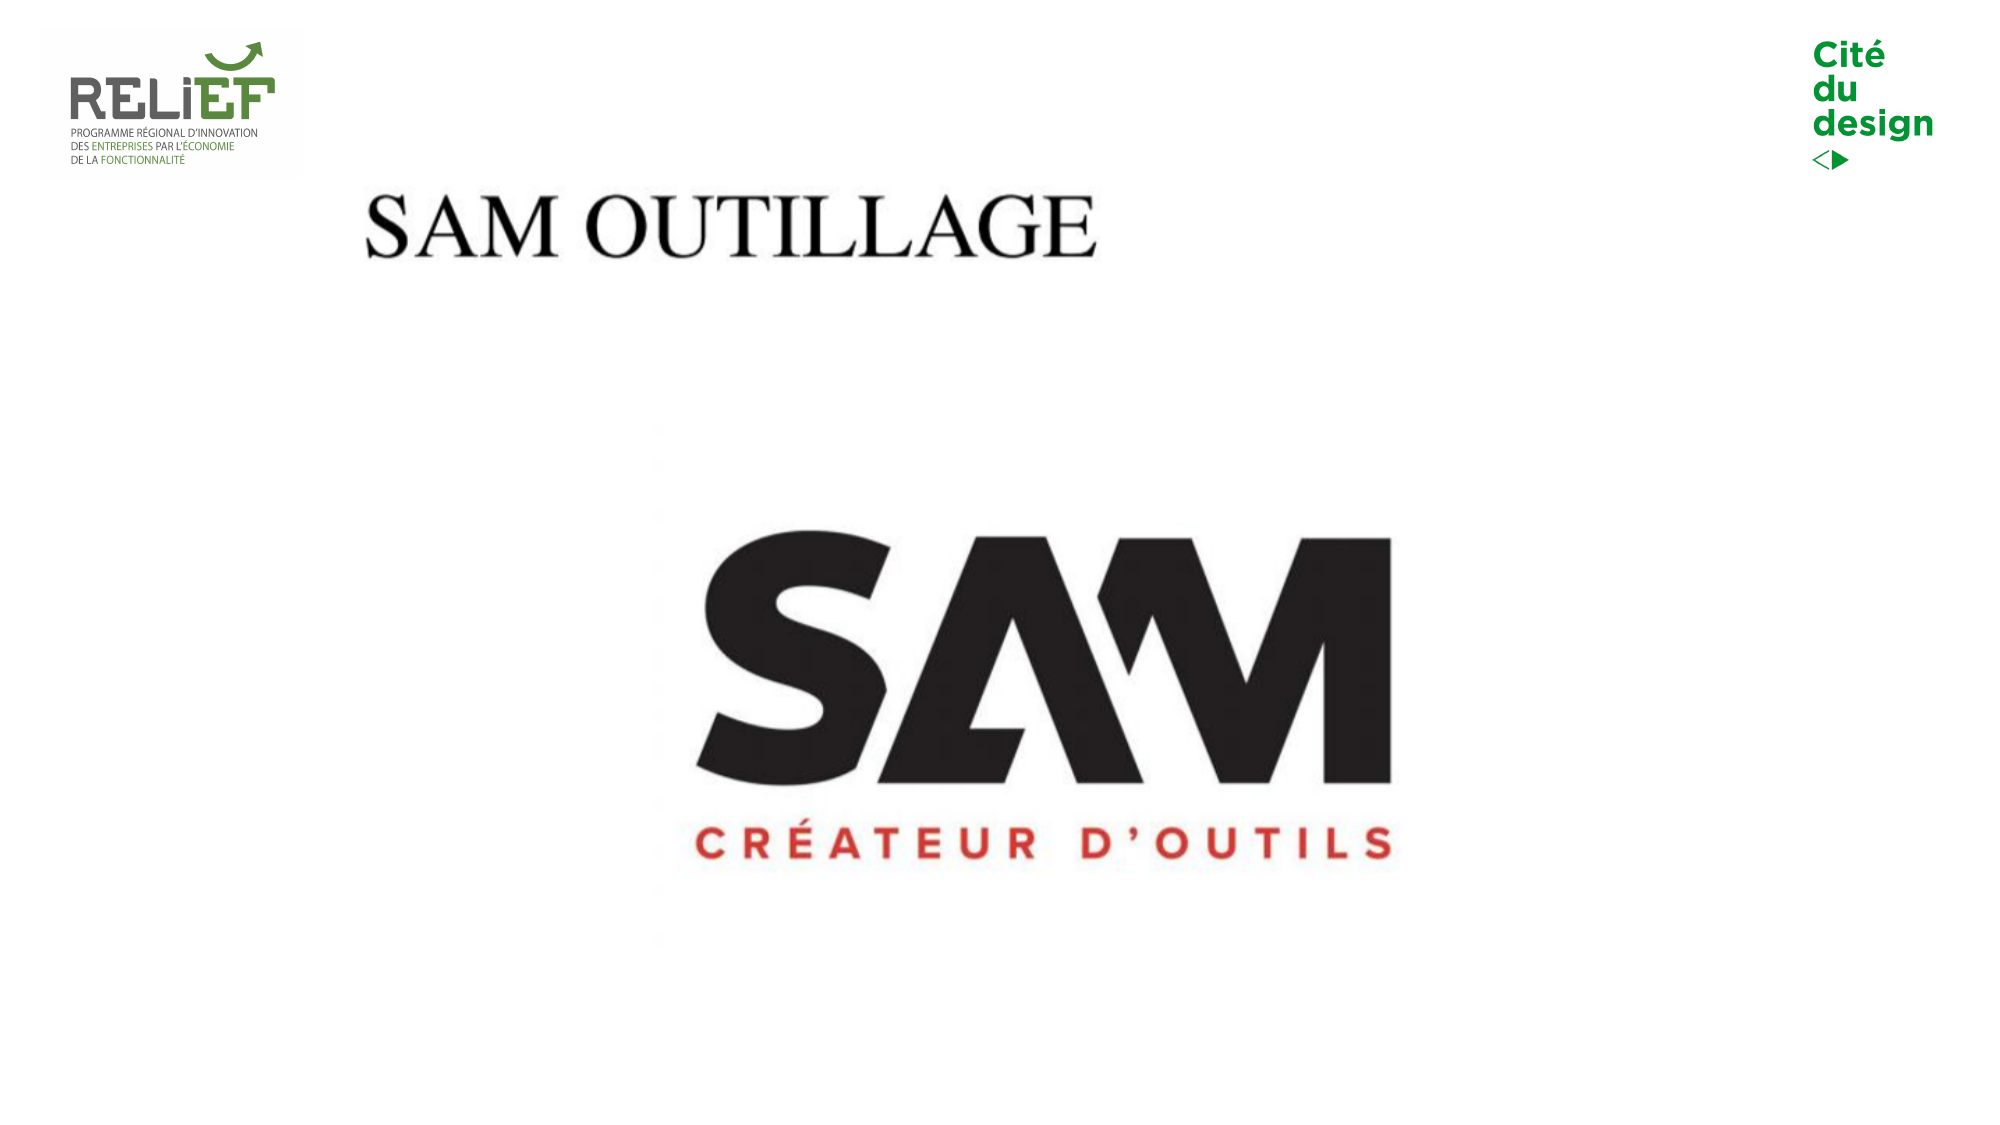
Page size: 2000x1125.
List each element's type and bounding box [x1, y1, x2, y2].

list [348, 166, 1694, 949]
picture [1806, 39, 1938, 170]
picture [39, 28, 303, 182]
